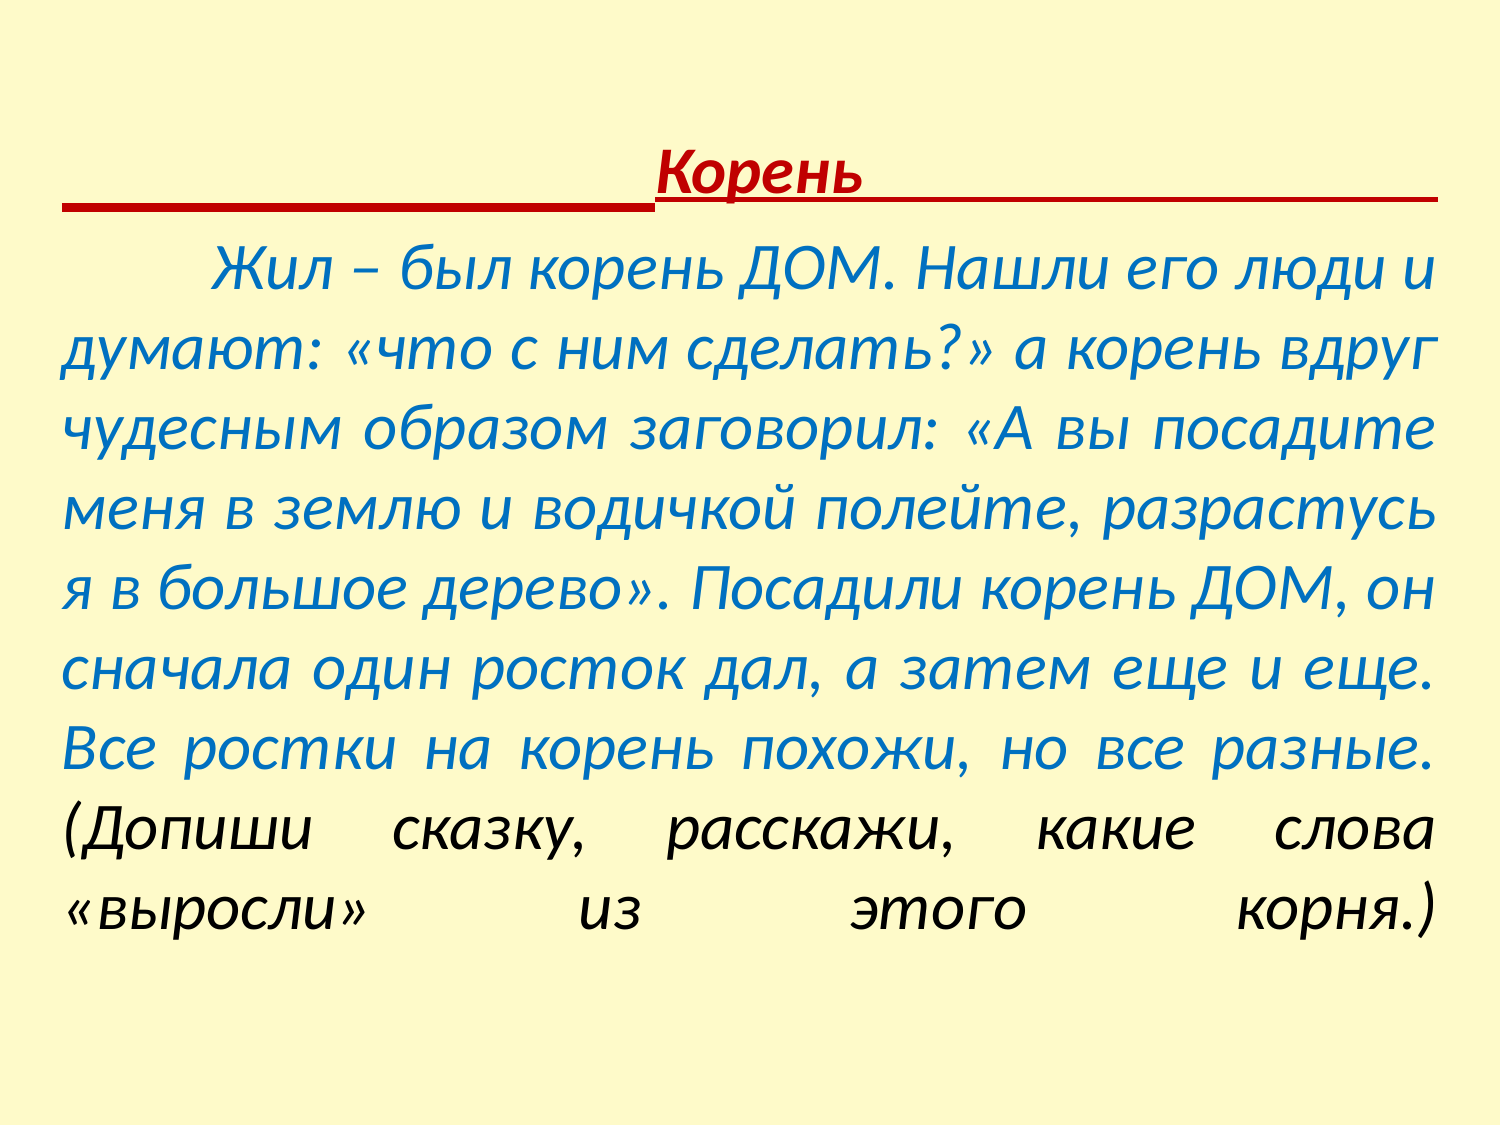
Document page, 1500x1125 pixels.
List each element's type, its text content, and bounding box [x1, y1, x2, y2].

title Корень Жил – был корень ДОМ. Нашли его люди и думают: «что с ним сделать?» а корень вдруг чудесным образом заговорил: «А вы посадите меня в землю и водичкой полейте, разрастусь я в большое дерево». Посадили корень ДОМ, он сначала один росток дал, а затем еще и еще. Все ростки на корень похожи, но все разные. (Допиши сказку, расскажи, какие слова «выросли» из этого корня.) [46, 58, 1454, 973]
